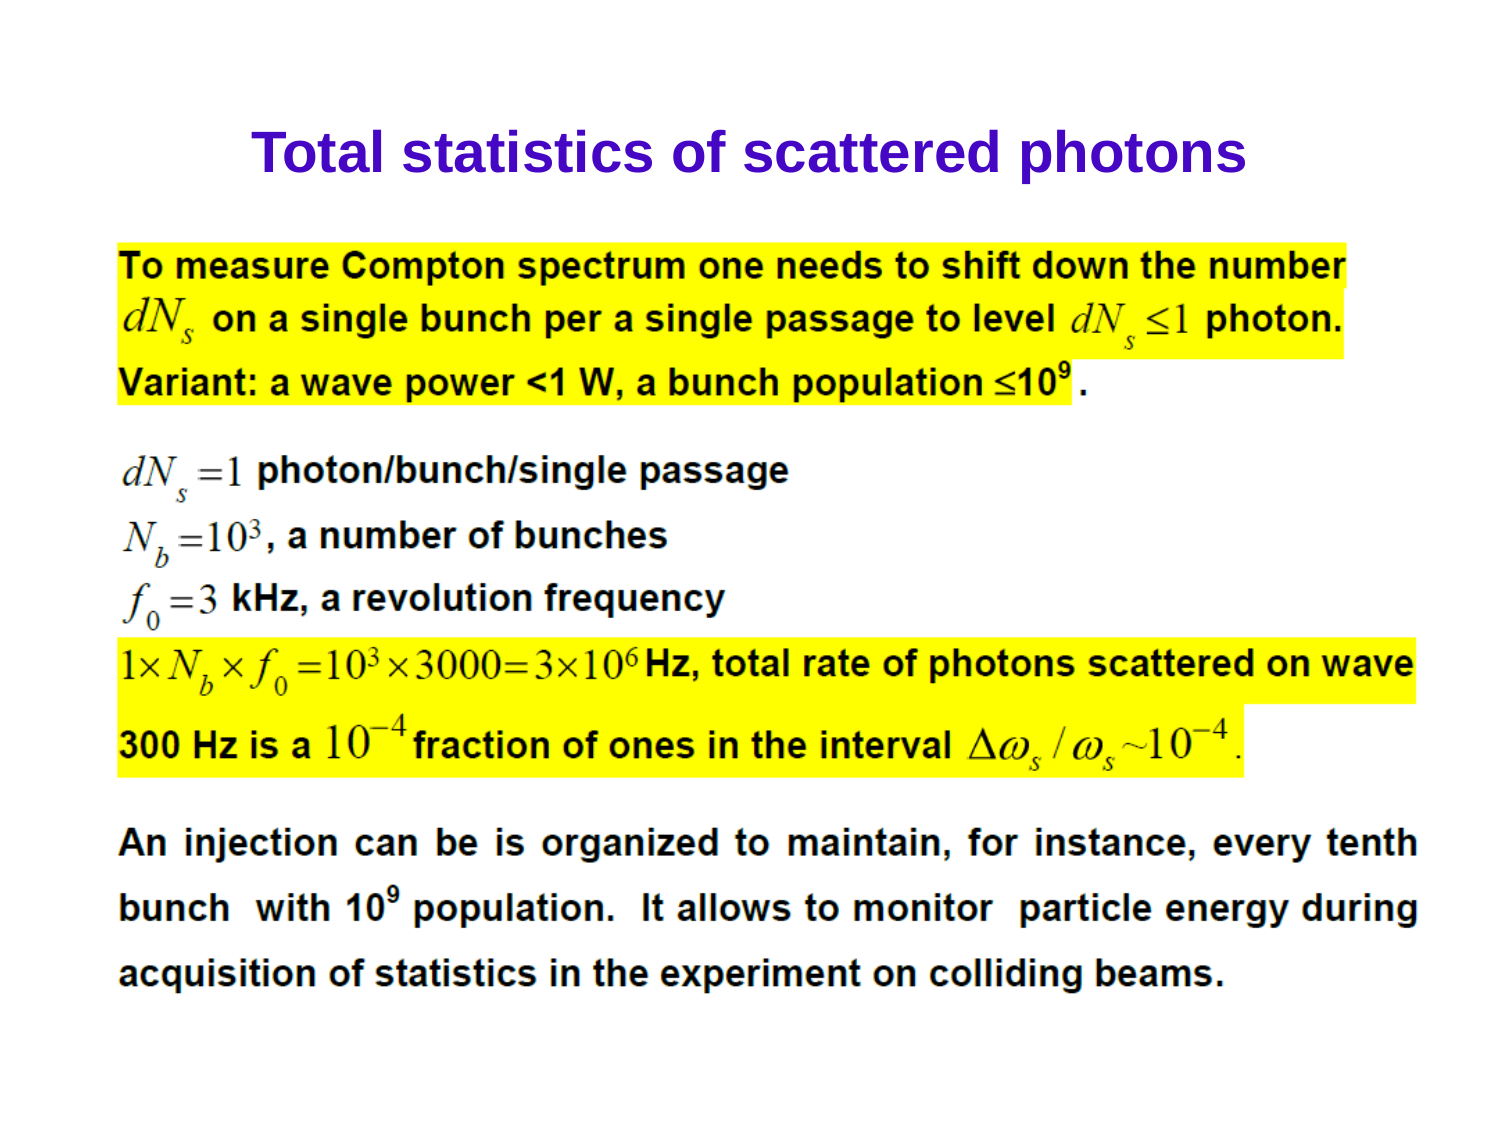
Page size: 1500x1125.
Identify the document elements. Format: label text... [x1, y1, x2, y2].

picture [90, 219, 1451, 1024]
title Total statistics of scattered photons [74, 89, 1426, 209]
